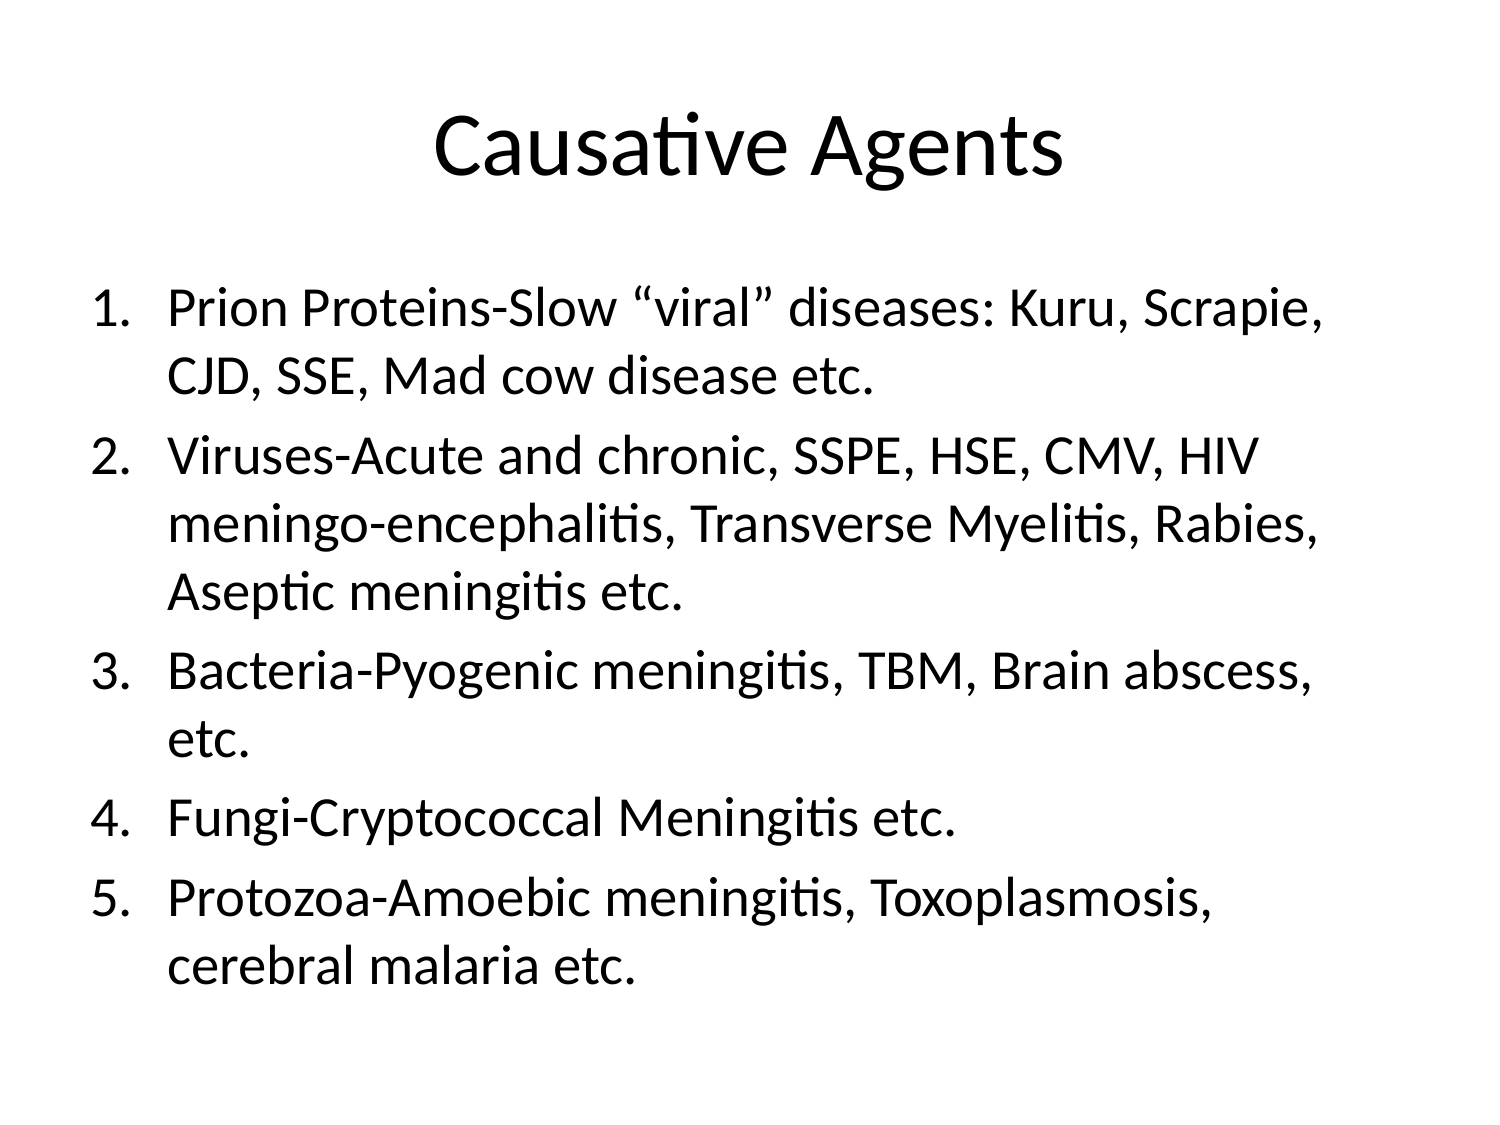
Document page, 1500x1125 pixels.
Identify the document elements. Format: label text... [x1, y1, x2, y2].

list Prion Proteins-Slow “viral” diseases: Kuru, Scrapie, CJD, SSE, Mad cow disease etc. Viruses-Acute and chronic, SSPE, HSE, CMV, HIV meningo-encephalitis, Transverse Myelitis, Rabies, Aseptic meningitis etc. Bacteria-Pyogenic meningitis, TBM, Brain abscess, etc. Fungi-Cryptococcal Meningitis etc. Protozoa-Amoebic meningitis, Toxoplasmosis, cerebral malaria etc. [75, 262, 1425, 1005]
title Causative Agents [75, 45, 1425, 233]
